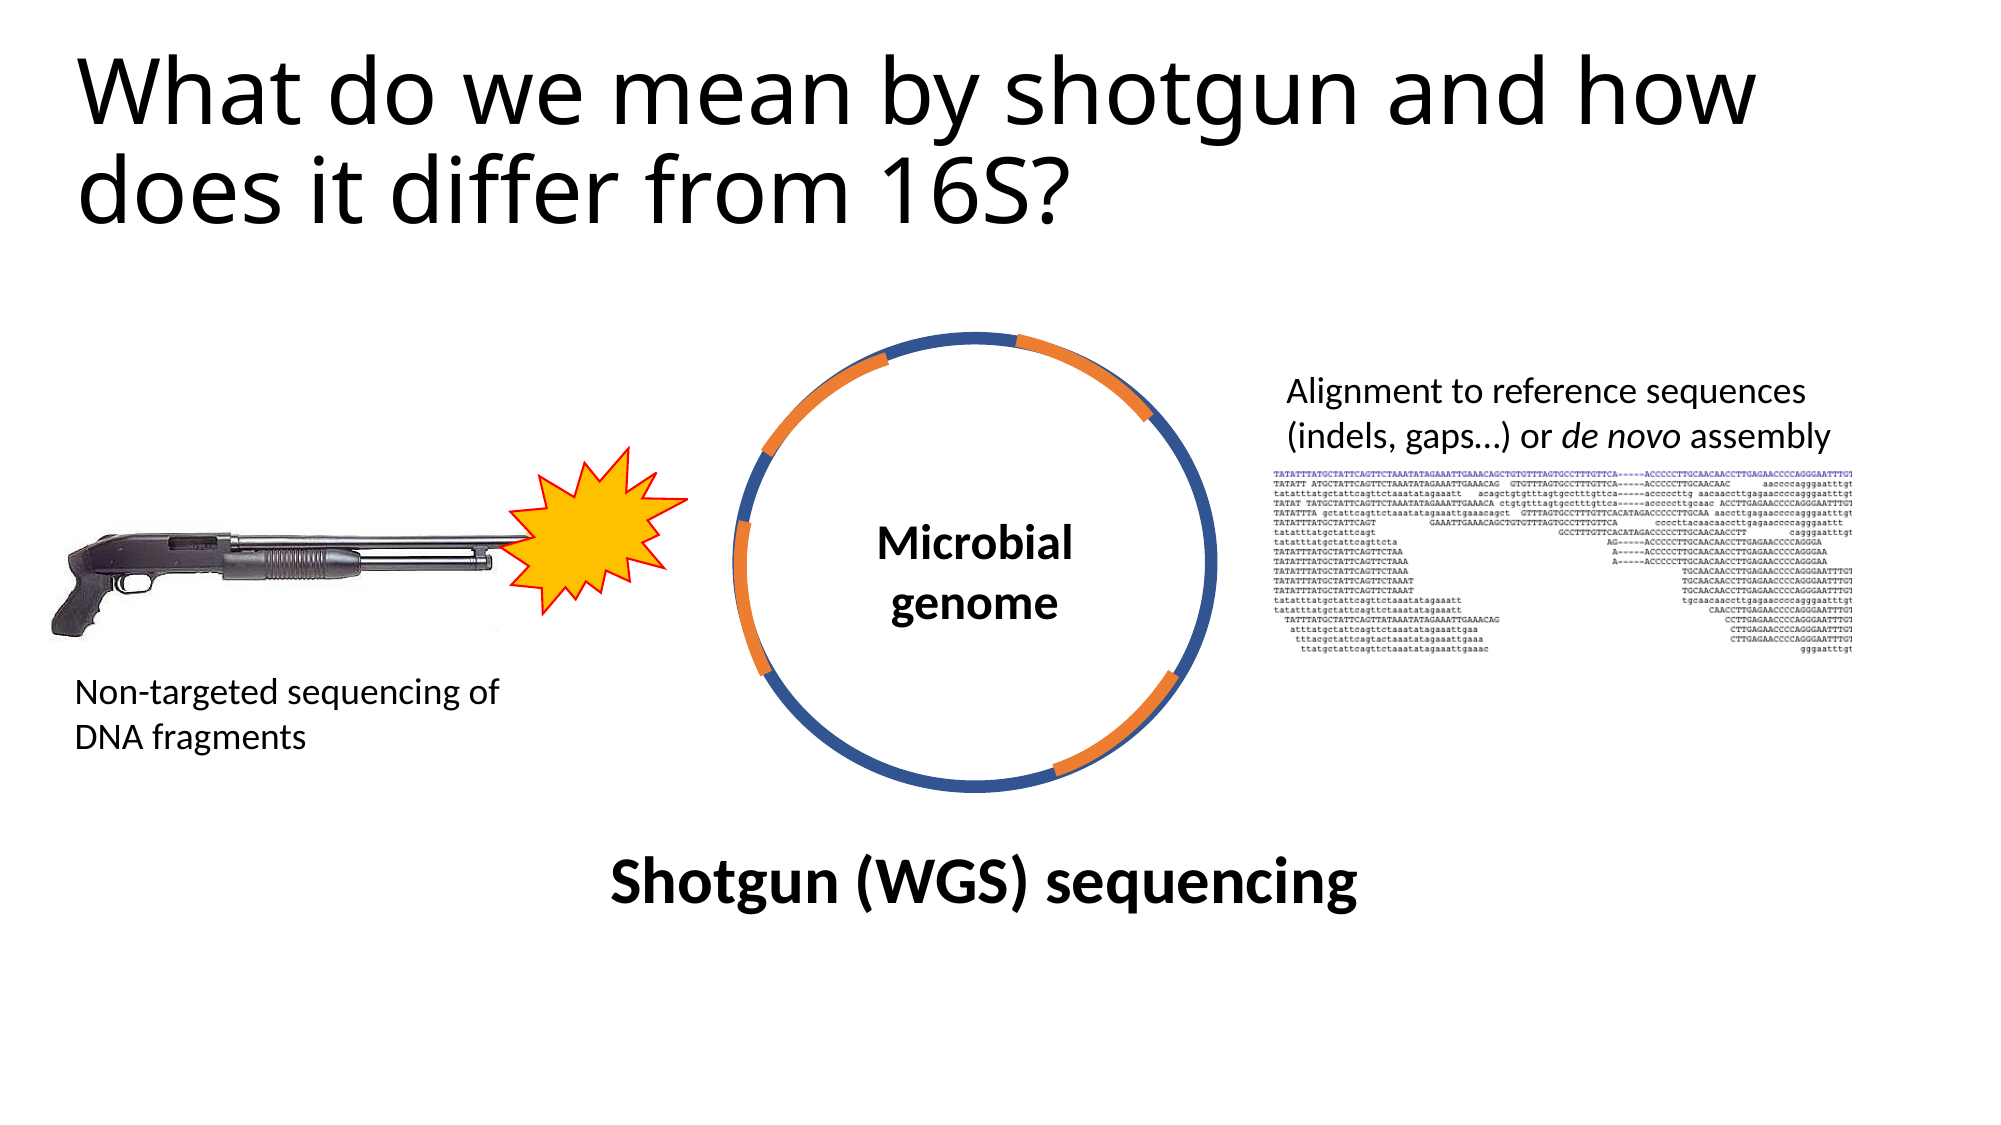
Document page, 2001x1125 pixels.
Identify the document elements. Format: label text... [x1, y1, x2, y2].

text_box [1045, 591, 1175, 771]
text_box Shotgun (WGS) sequencing [595, 829, 1496, 925]
picture [41, 515, 554, 645]
text_box Alignment to reference sequences (indels, gaps…) or de novo assembly [1271, 358, 1885, 464]
text_box [737, 454, 838, 622]
text_box [508, 445, 689, 603]
title What do we mean by shotgun and how does it differ from 16S? [61, 35, 1787, 254]
text_box Microbial genome [838, 501, 1112, 637]
text_box [768, 337, 1213, 788]
text_box Non-targeted sequencing of DNA fragments [59, 659, 536, 765]
text_box [766, 358, 893, 538]
text_box [739, 521, 903, 674]
picture [1273, 466, 1852, 659]
text_box [984, 339, 1150, 489]
